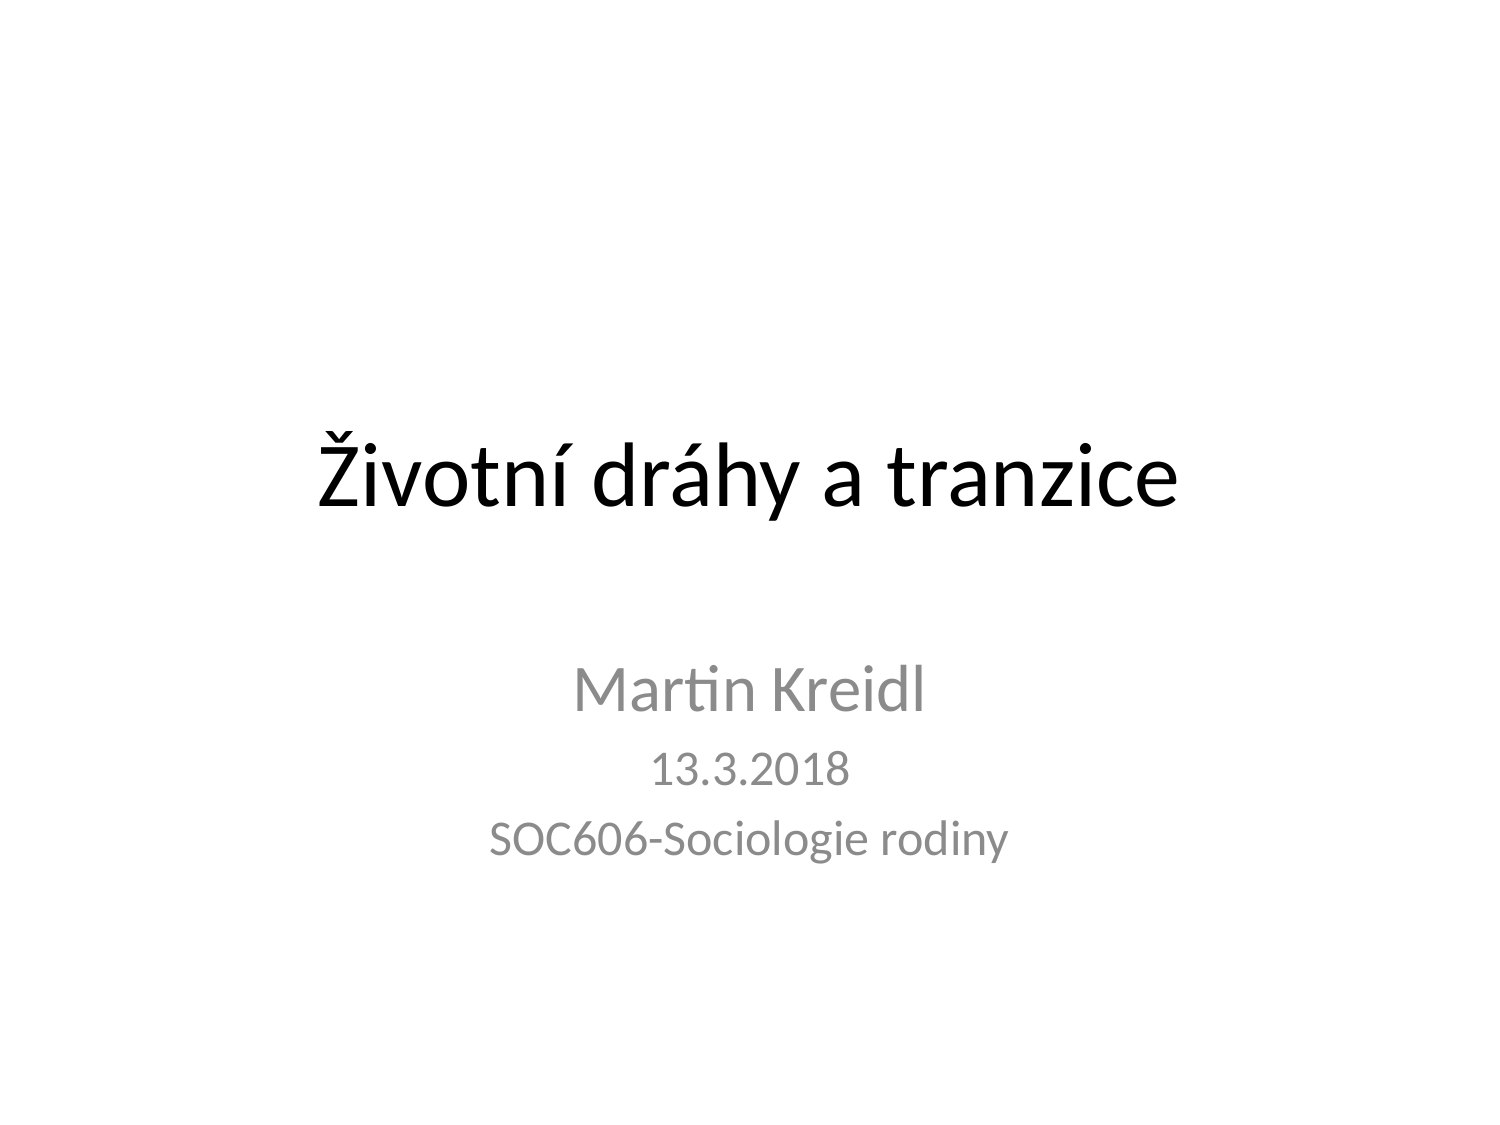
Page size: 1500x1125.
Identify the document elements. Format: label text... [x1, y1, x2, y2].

title Životní dráhy a tranzice [112, 349, 1388, 591]
subtitle Martin Kreidl 13.3.2018 SOC606-Sociologie rodiny [225, 637, 1275, 925]
